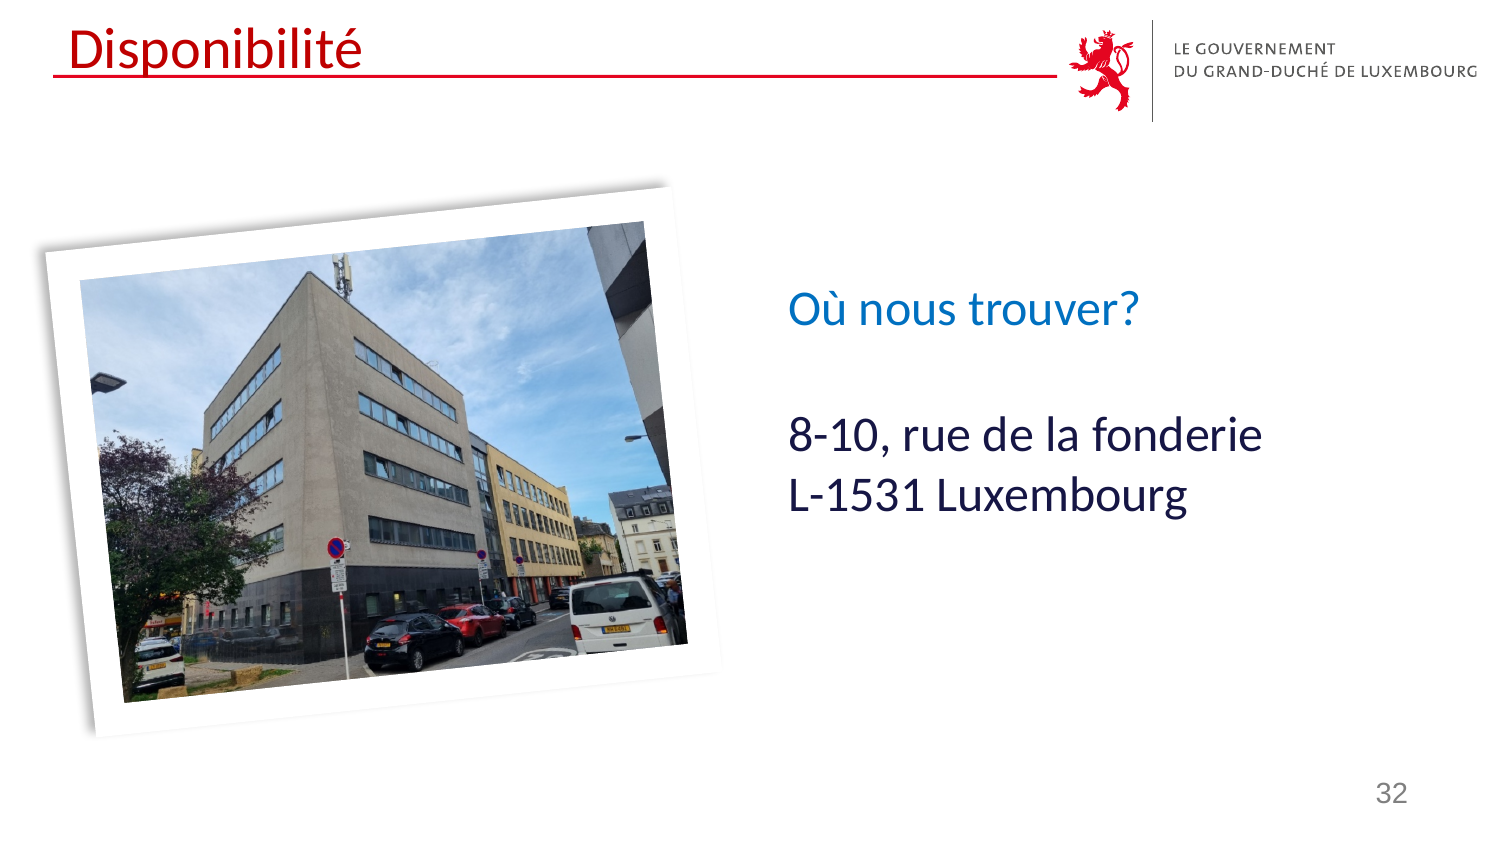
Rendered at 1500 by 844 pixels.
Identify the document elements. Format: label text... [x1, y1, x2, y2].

title Disponibilité [52, 14, 1070, 77]
list [52, 114, 1404, 233]
text_box 8-10, rue de la fonderie L-1531 Luxembourg [773, 393, 1353, 529]
slide_number 32 [1316, 767, 1424, 830]
text_box Où nous trouver? [773, 268, 1294, 343]
picture [81, 222, 687, 702]
